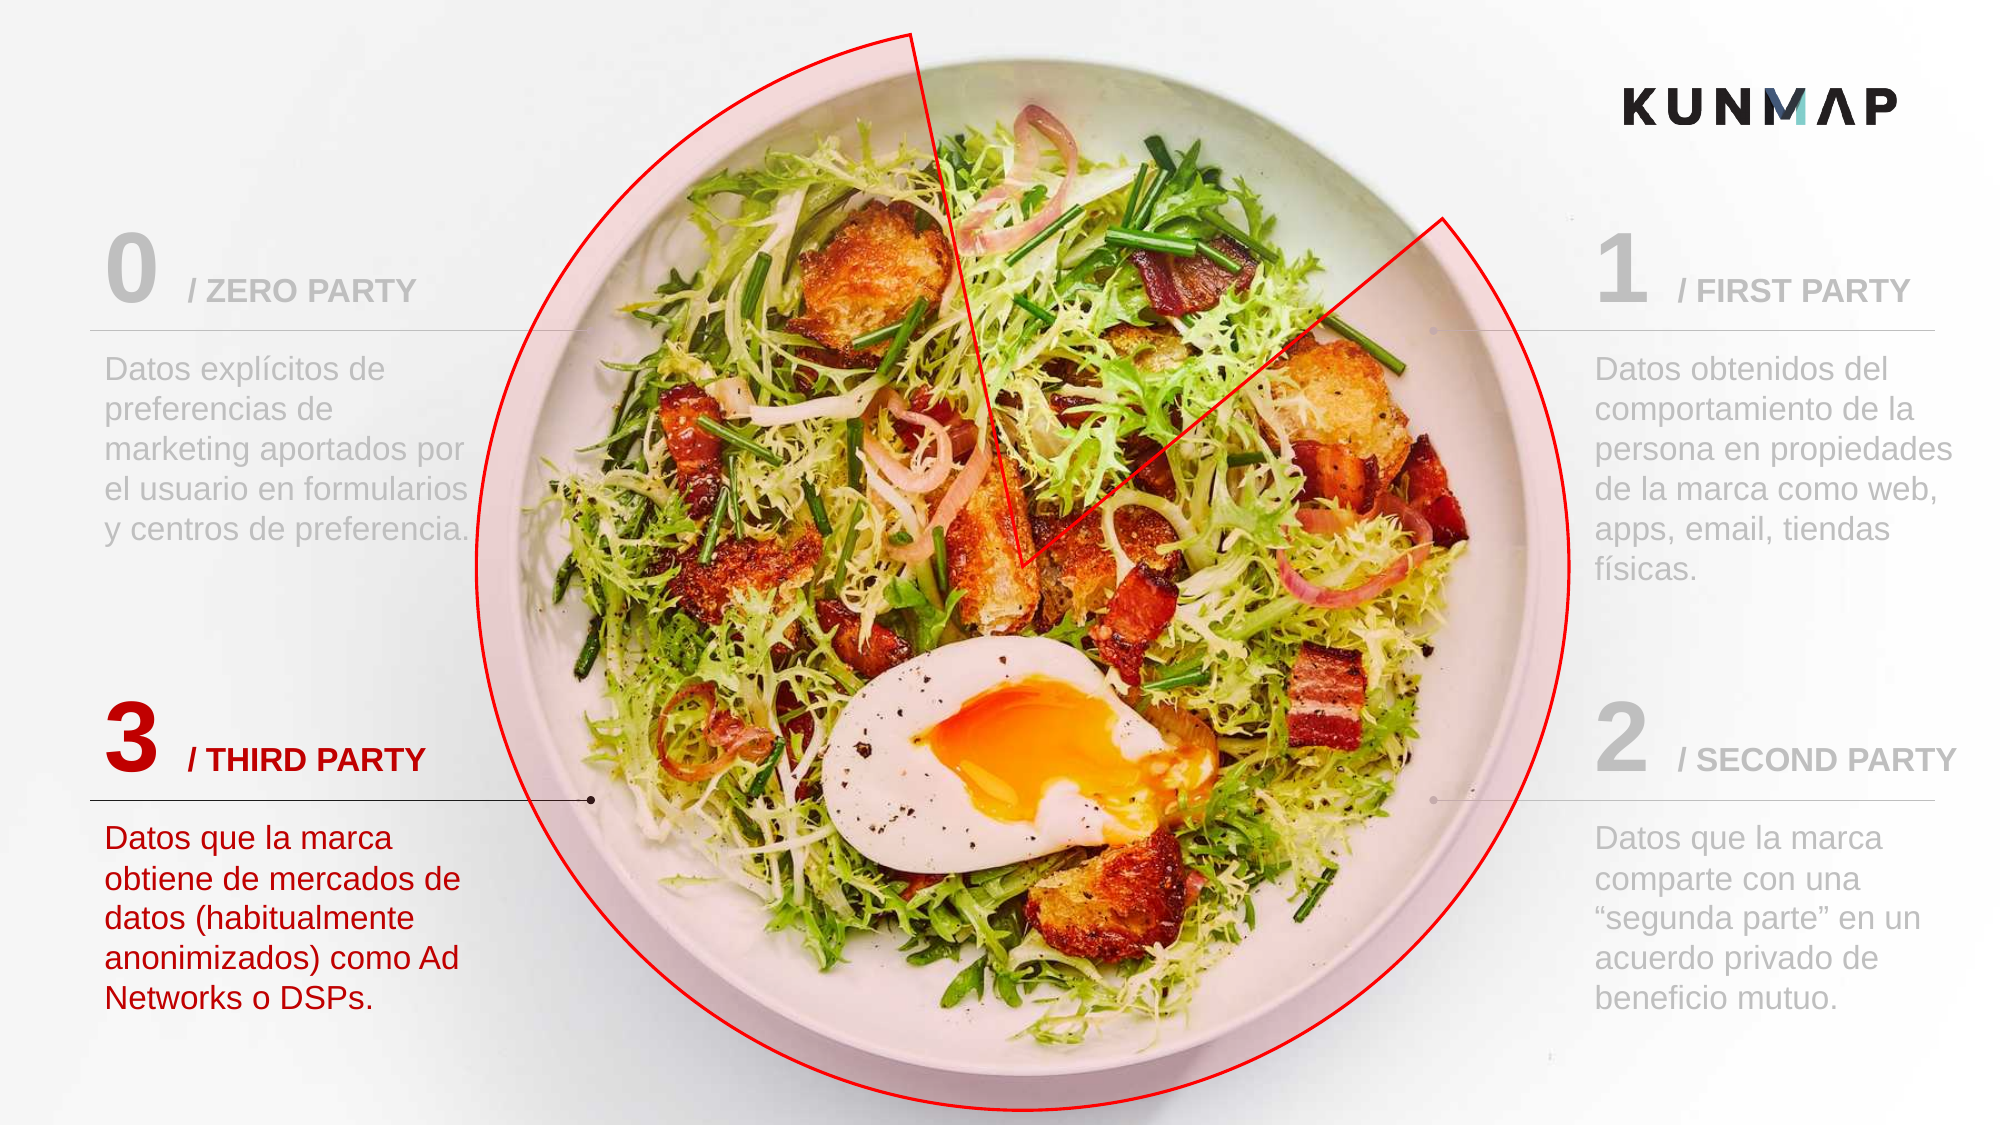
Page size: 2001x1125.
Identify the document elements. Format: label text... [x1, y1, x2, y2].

text_box 3 / THIRD PARTY Datos que la marca obtiene de mercados de datos (habitualmente anonimizados) como Ad Networks o DSPs. [89, 801, 492, 1024]
text_box 3 / THIRD PARTY Datos que la marca obtiene de mercados de datos (habitualmente anonimizados) como Ad Networks o DSPs. [89, 664, 492, 800]
text_box 1 / FIRST PARTY Datos obtenidos del comportamiento de la persona en propiedades de la marca como web, apps, email, tiendas físicas. [1579, 195, 1983, 595]
picture [0, 0, 2001, 1125]
text_box 0 / ZERO PARTY Datos explícitos de preferencias de marketing aportados por el usuario en formularios y centros de preferencia. [89, 195, 492, 330]
text_box 2 / SECOND PARTY Datos que la marca comparte con una “segunda parte” en un acuerdo privado de beneficio mutuo. [1579, 664, 1983, 1024]
text_box 0 / ZERO PARTY Datos explícitos de preferencias de marketing aportados por el usuario en formularios y centros de preferencia. [89, 331, 492, 555]
text_box [475, 33, 1571, 1112]
